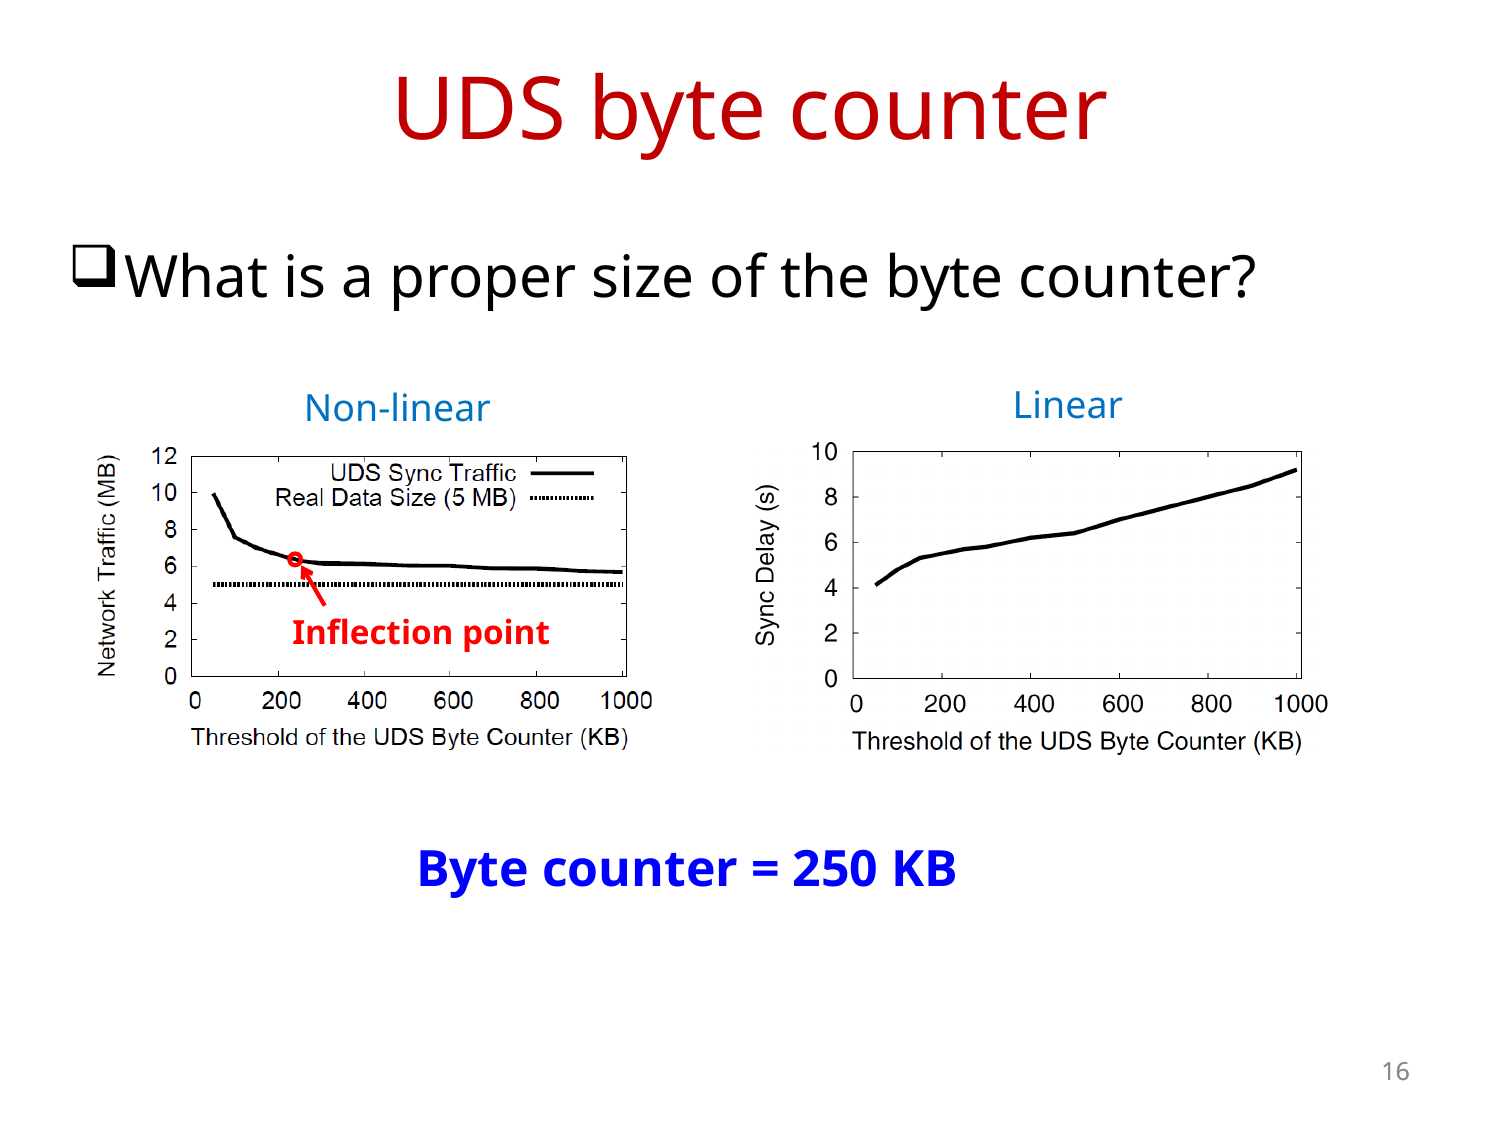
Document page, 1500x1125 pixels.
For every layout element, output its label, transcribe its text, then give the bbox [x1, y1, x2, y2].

text_box 16 [1074, 1042, 1425, 1103]
text_box Non-linear [289, 376, 514, 435]
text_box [300, 565, 325, 606]
picture [88, 436, 658, 755]
title UDS byte counter [75, 45, 1425, 165]
picture [748, 440, 1331, 758]
text_box Linear [997, 373, 1223, 434]
list What is a proper size of the byte counter? [53, 231, 1388, 675]
text_box Byte counter = 250 KB [401, 829, 1010, 904]
